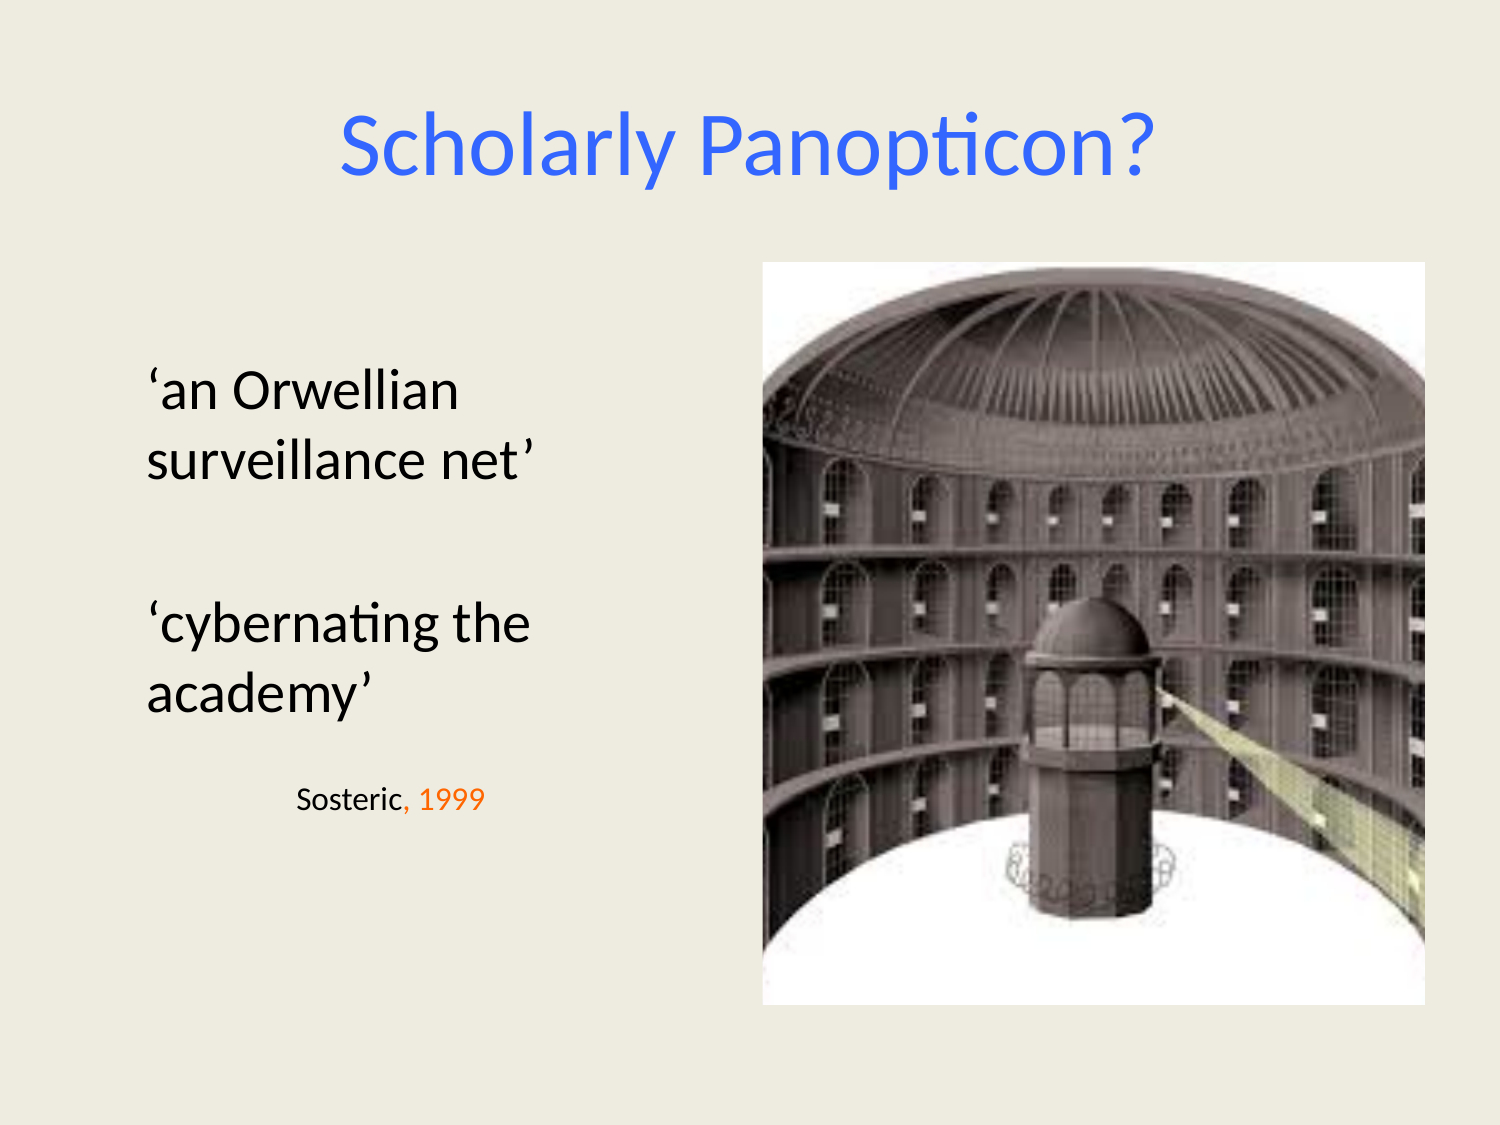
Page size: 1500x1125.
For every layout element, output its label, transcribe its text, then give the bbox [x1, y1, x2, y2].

title Scholarly Panopticon? [75, 45, 1425, 233]
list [762, 262, 1426, 1006]
list ‘an Orwellian surveillance net’ ‘cybernating the academy’ Sosteric, 1999 [75, 262, 738, 1005]
